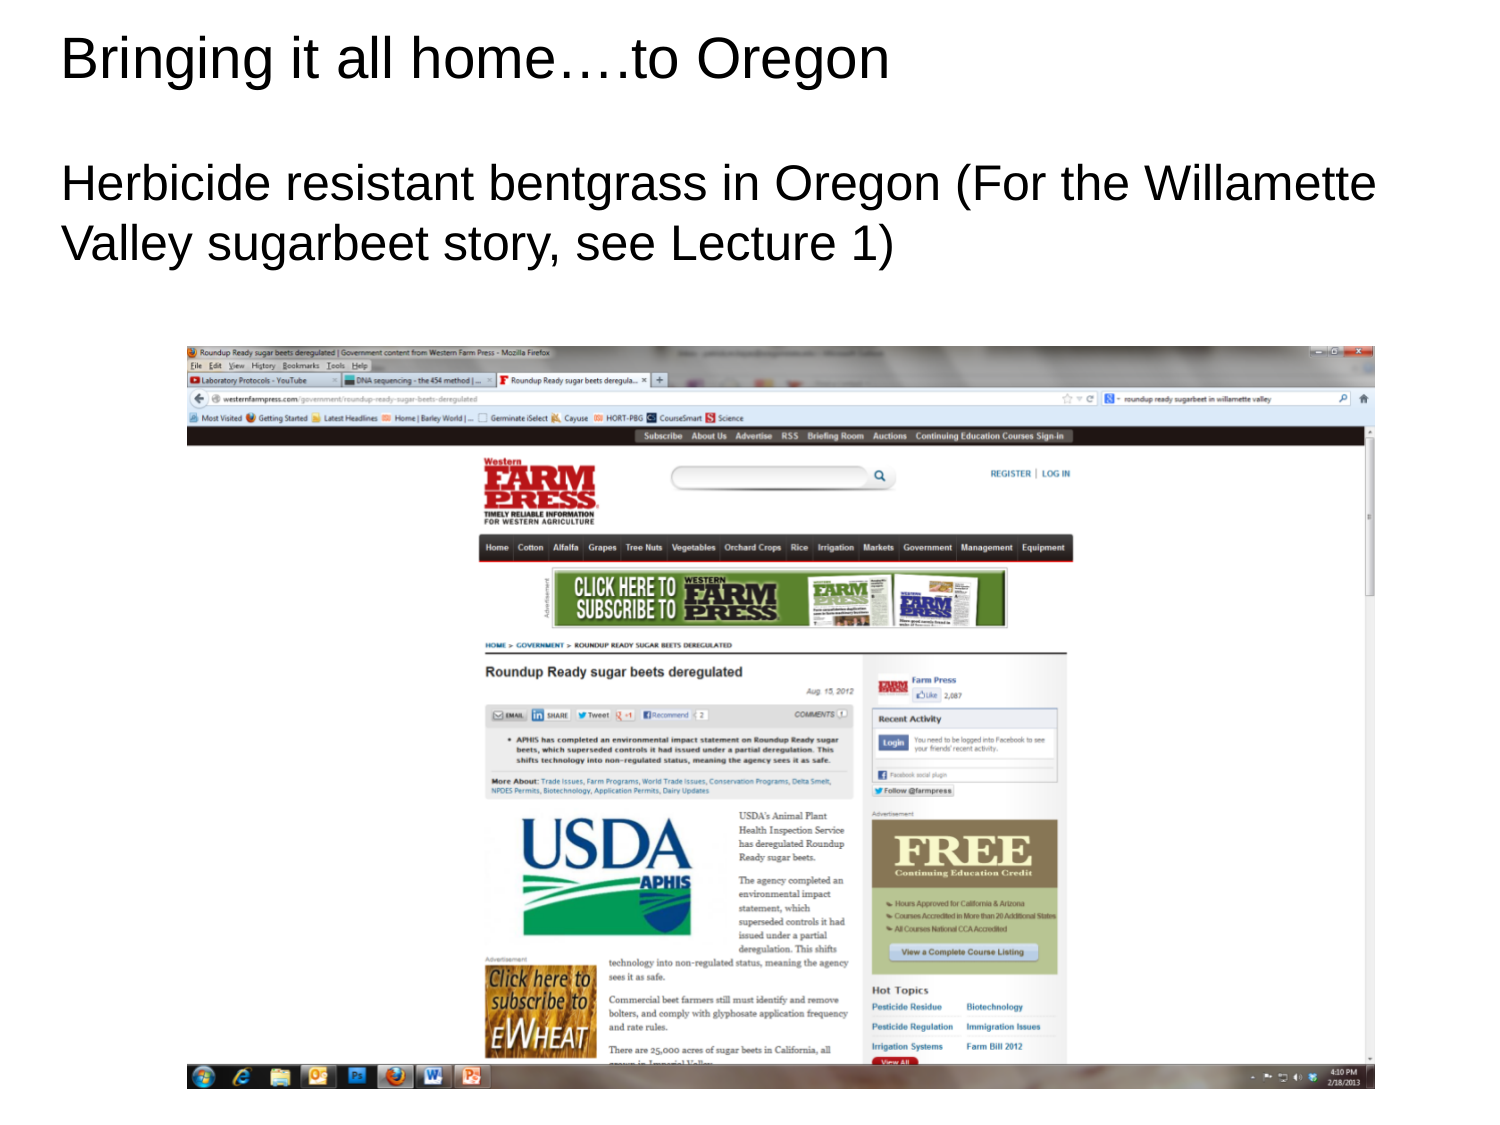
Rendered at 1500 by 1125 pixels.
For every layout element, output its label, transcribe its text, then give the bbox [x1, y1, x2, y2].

picture [187, 346, 1376, 1089]
text_box Bringing it all home….to Oregon Herbicide resistant bentgrass in Oregon (For the Willamette Valley sugarbeet story, see Lecture 1) [46, 12, 1459, 278]
